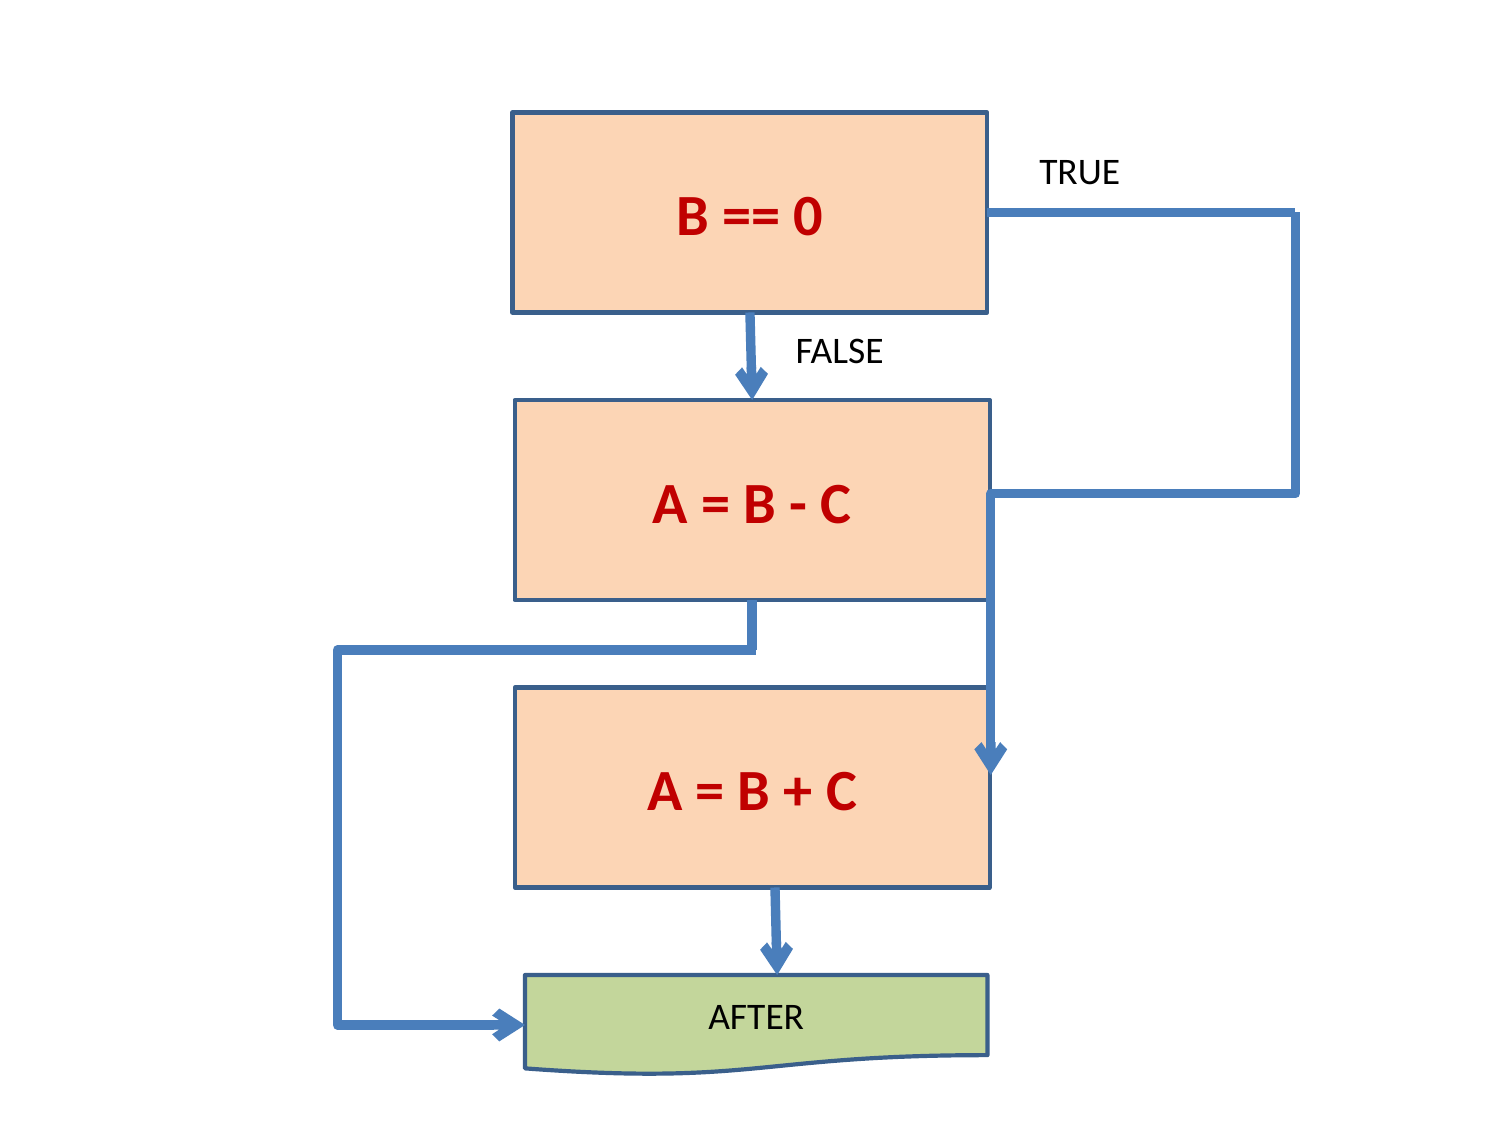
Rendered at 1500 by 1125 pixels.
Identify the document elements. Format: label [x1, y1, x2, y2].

text_box [337, 112, 1296, 1076]
